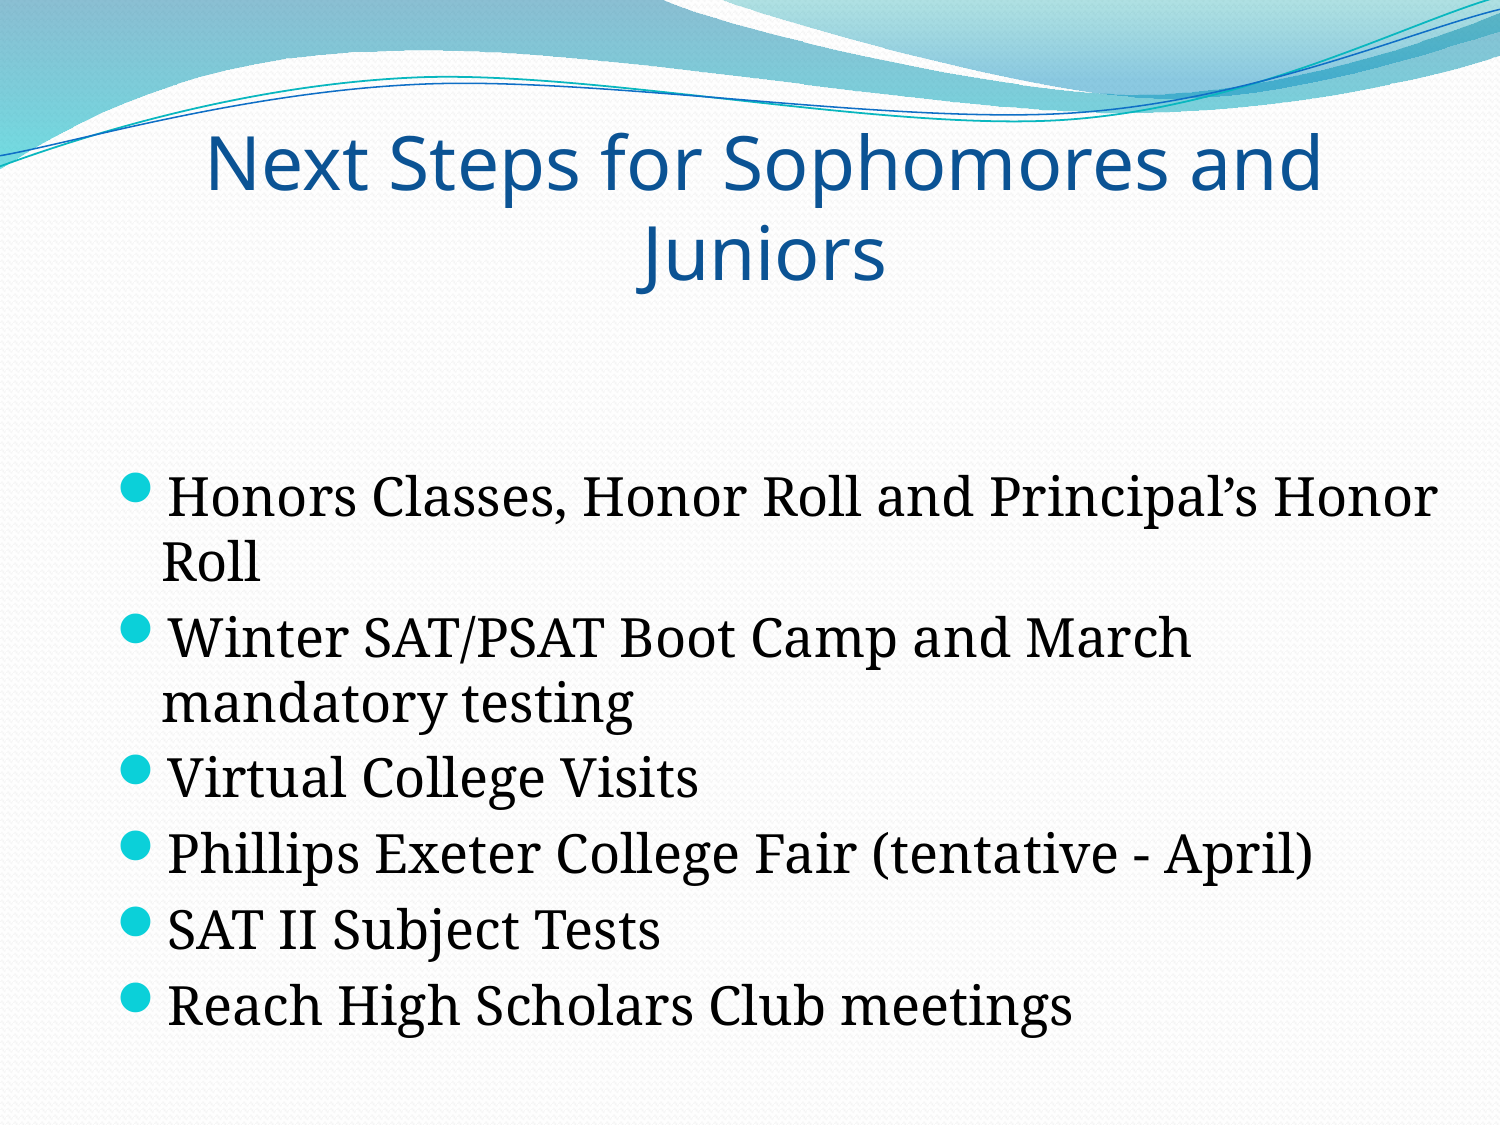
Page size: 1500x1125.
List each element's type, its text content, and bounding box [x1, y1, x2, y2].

list Honors Classes, Honor Roll and Principal’s Honor Roll Winter SAT/PSAT Boot Camp and March mandatory testing Virtual College Visits Phillips Exeter College Fair (tentative - April) SAT II Subject Tests Reach High Scholars Club meetings [101, 378, 1500, 1125]
title Next Steps for Sophomores and Juniors [77, 92, 1453, 296]
